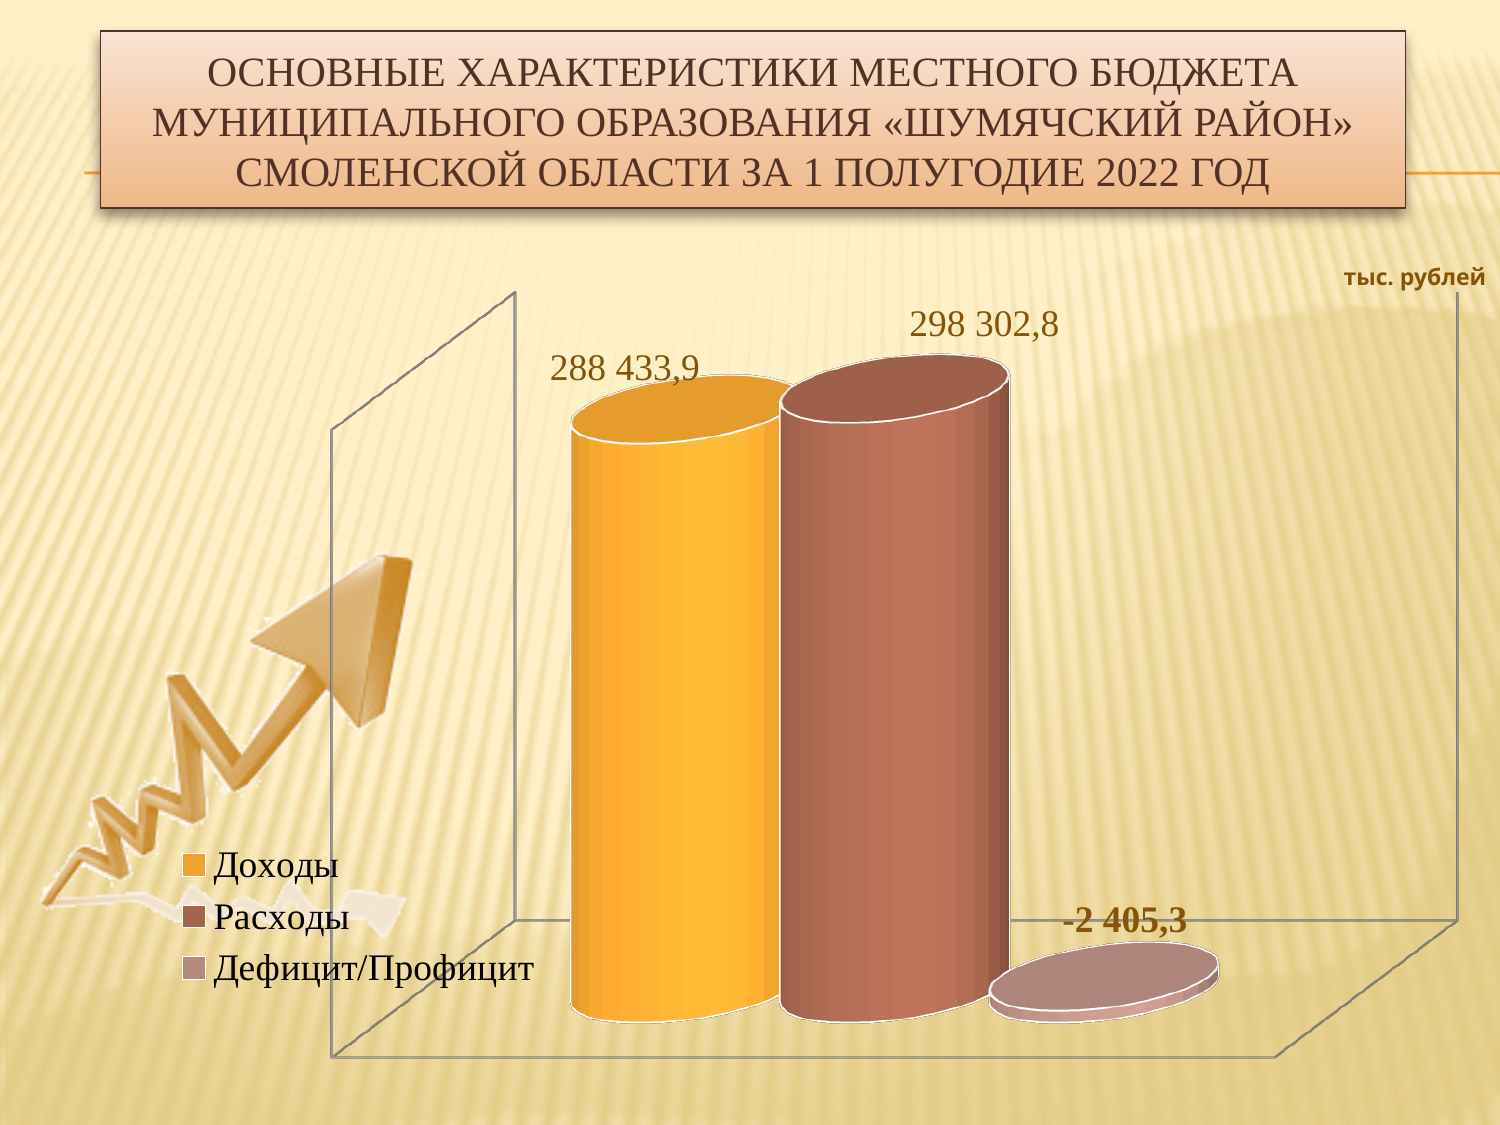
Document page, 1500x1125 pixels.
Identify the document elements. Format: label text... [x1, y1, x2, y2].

picture [29, 538, 145, 959]
title ОСНОВНЫЕ ХАРАКТЕРИСТИКИ МЕСТНОГО БЮДЖЕТА МУНИЦИПАЛЬНОГО ОБРАЗОВАНИЯ «ШУМЯЧСКИЙ РАЙОН» СМОЛЕНСКОЙ ОБЛАСТИ ЗА 1 полугодие 2022 год [100, 30, 1406, 209]
chart [147, 254, 1459, 1083]
